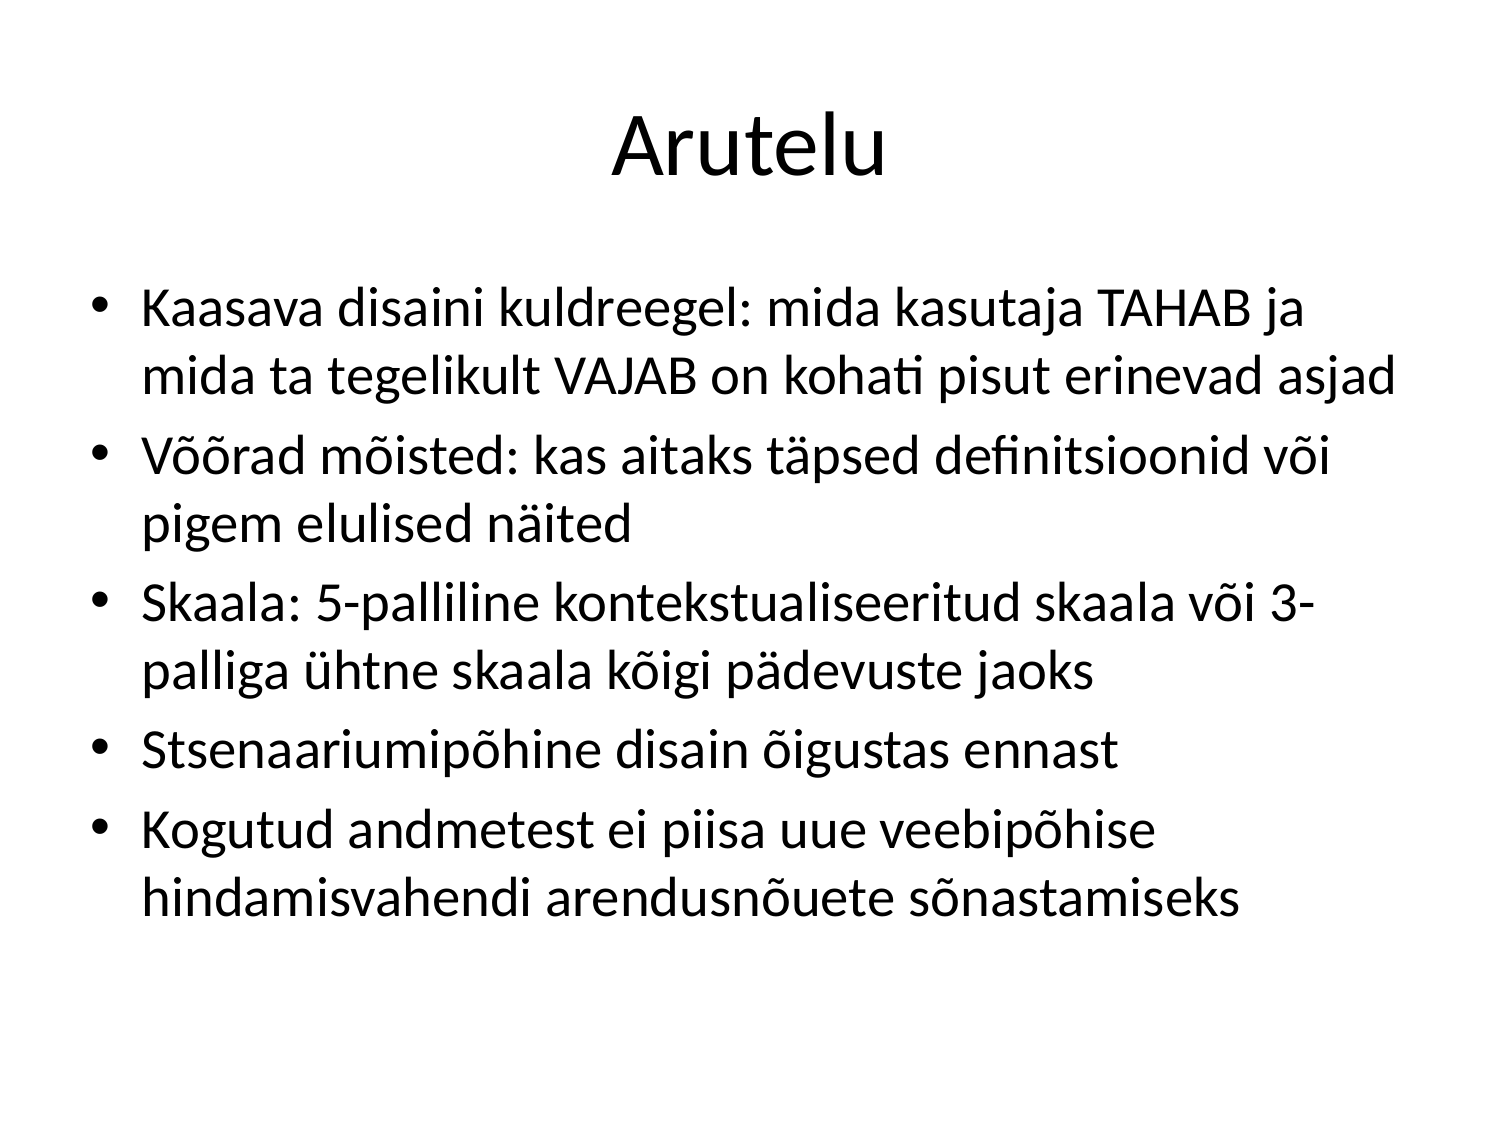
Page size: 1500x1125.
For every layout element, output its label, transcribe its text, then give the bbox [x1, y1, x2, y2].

title Arutelu [75, 45, 1425, 233]
list Kaasava disaini kuldreegel: mida kasutaja TAHAB ja mida ta tegelikult VAJAB on kohati pisut erinevad asjad Võõrad mõisted: kas aitaks täpsed definitsioonid või pigem elulised näited Skaala: 5-palliline kontekstualiseeritud skaala või 3-palliga ühtne skaala kõigi pädevuste jaoks Stsenaariumipõhine disain õigustas ennast Kogutud andmetest ei piisa uue veebipõhise hindamisvahendi arendusnõuete sõnastamiseks [75, 262, 1425, 1005]
